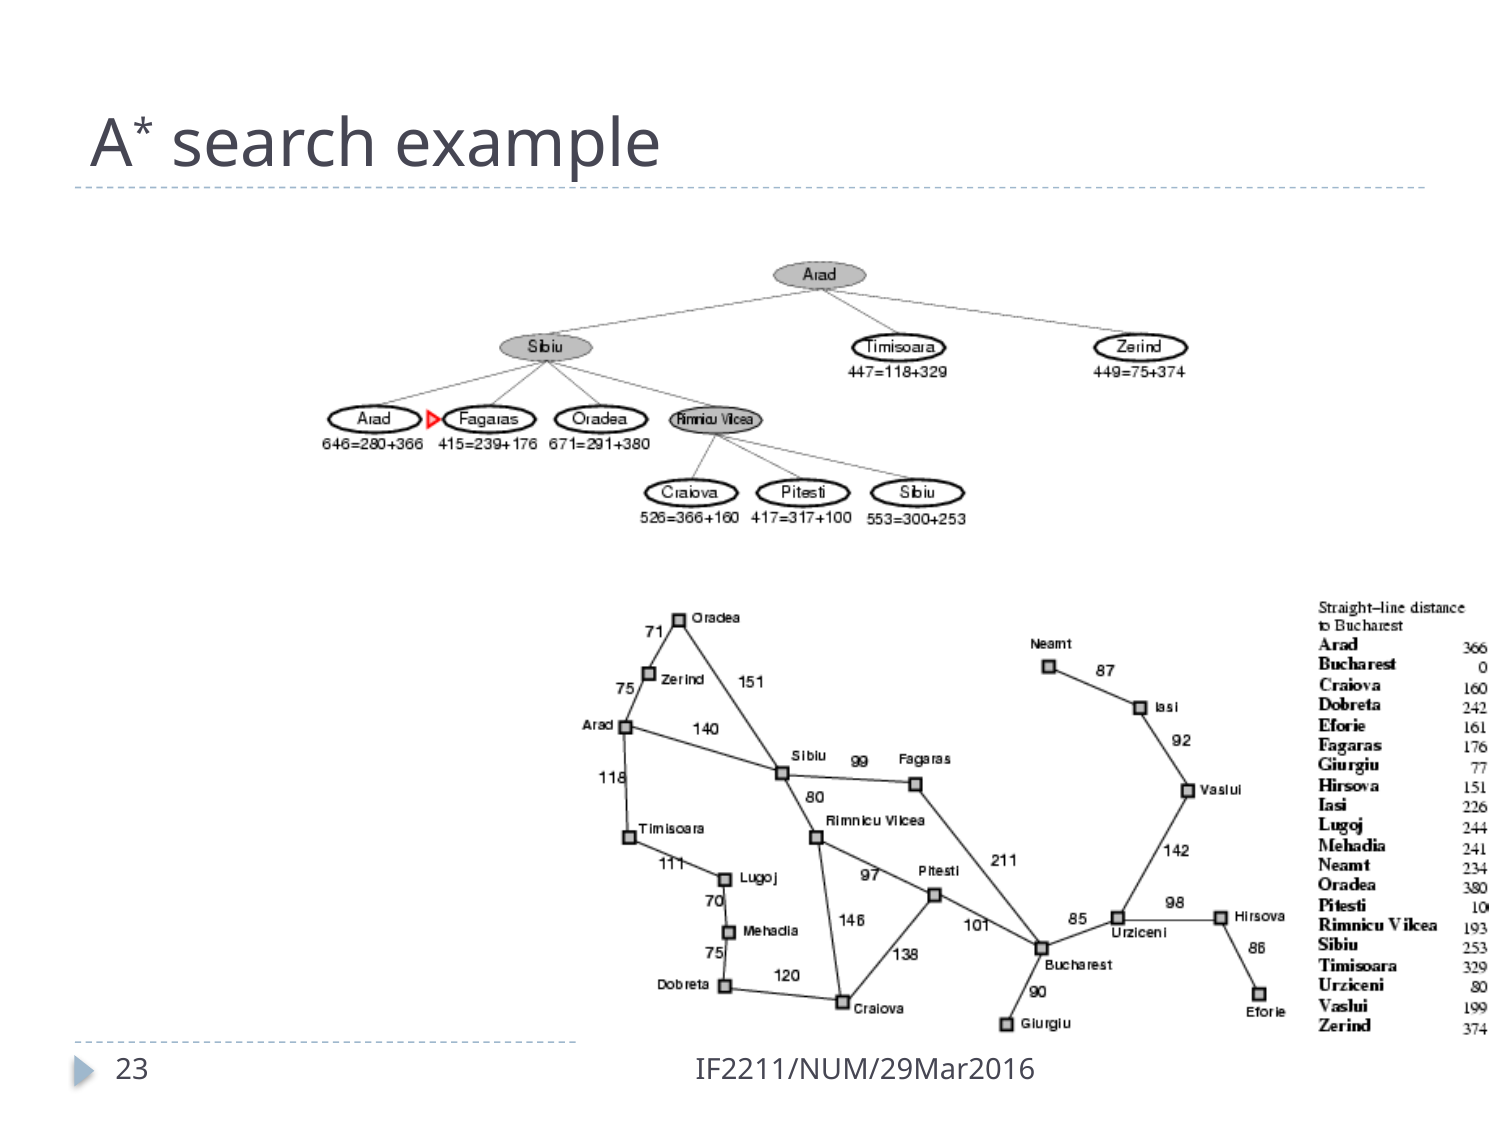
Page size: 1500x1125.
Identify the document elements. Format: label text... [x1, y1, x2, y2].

title A* search example [75, 24, 1425, 188]
picture [312, 249, 1489, 1044]
slide_number 23 [100, 1042, 426, 1103]
footer IF2211/NUM/29Mar2016 [475, 1042, 1051, 1103]
